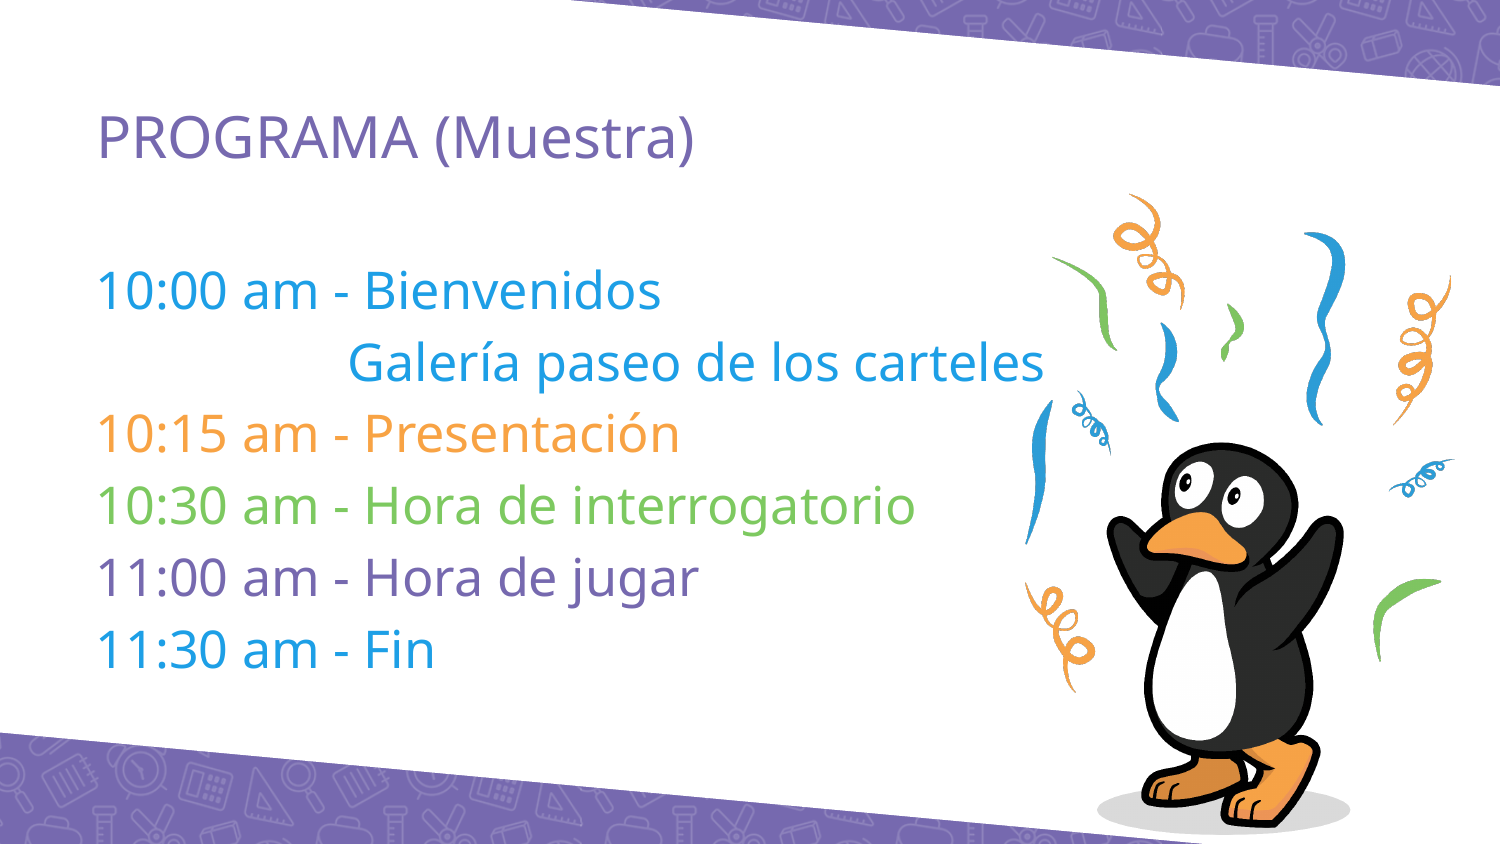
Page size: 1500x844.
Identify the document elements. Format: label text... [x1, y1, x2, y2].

text_box PROGRAMA (Muestra) [80, 85, 741, 178]
picture [580, 0, 1500, 86]
text_box 10:00 am - Bienvenidos Galería paseo de los carteles 10:15 am - Presentación 10:30 am - Hora de interrogatorio 11:00 am - Hora de jugar 11:30 am - Fin [80, 205, 962, 722]
picture [0, 118, 1500, 844]
